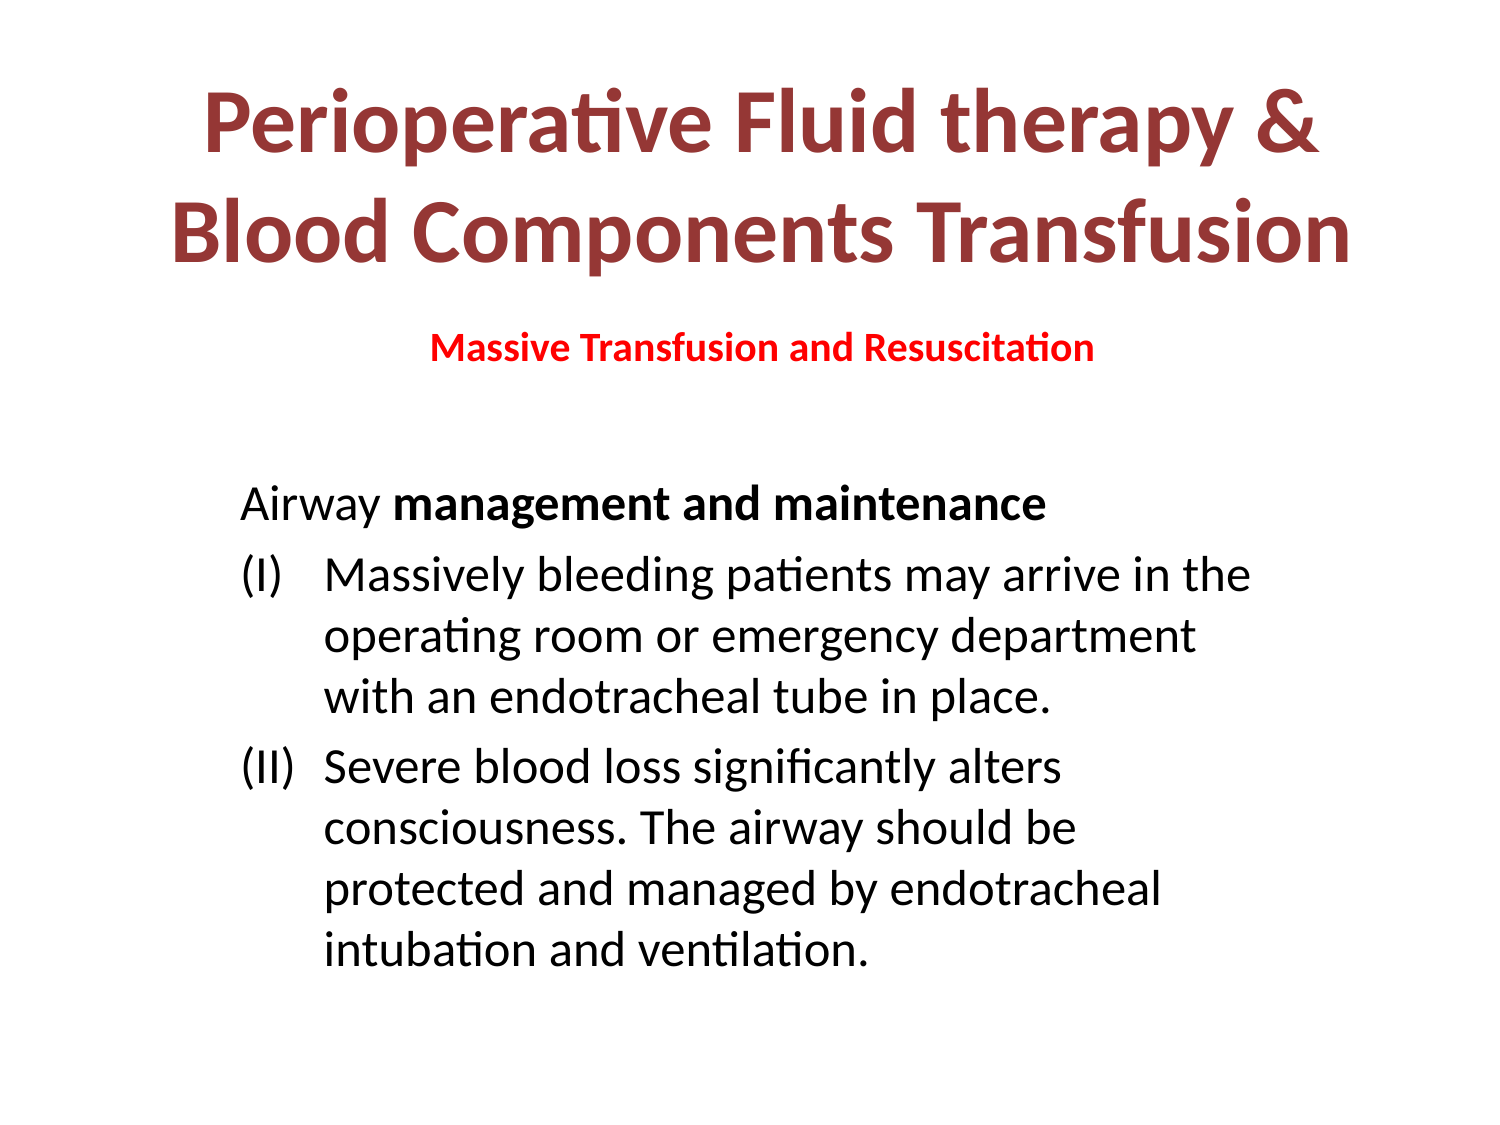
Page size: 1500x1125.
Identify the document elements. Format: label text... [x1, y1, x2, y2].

title Perioperative Fluid therapy & Blood Components Transfusion [125, 50, 1400, 292]
subtitle Airway management and maintenance Massively bleeding patients may arrive in the operating room or emergency department with an endotracheal tube in place. Severe blood loss significantly alters consciousness. The airway should be protected and managed by endotracheal intubation and ventilation. [225, 462, 1275, 1038]
text_box Massive Transfusion and Resuscitation [137, 312, 1388, 378]
